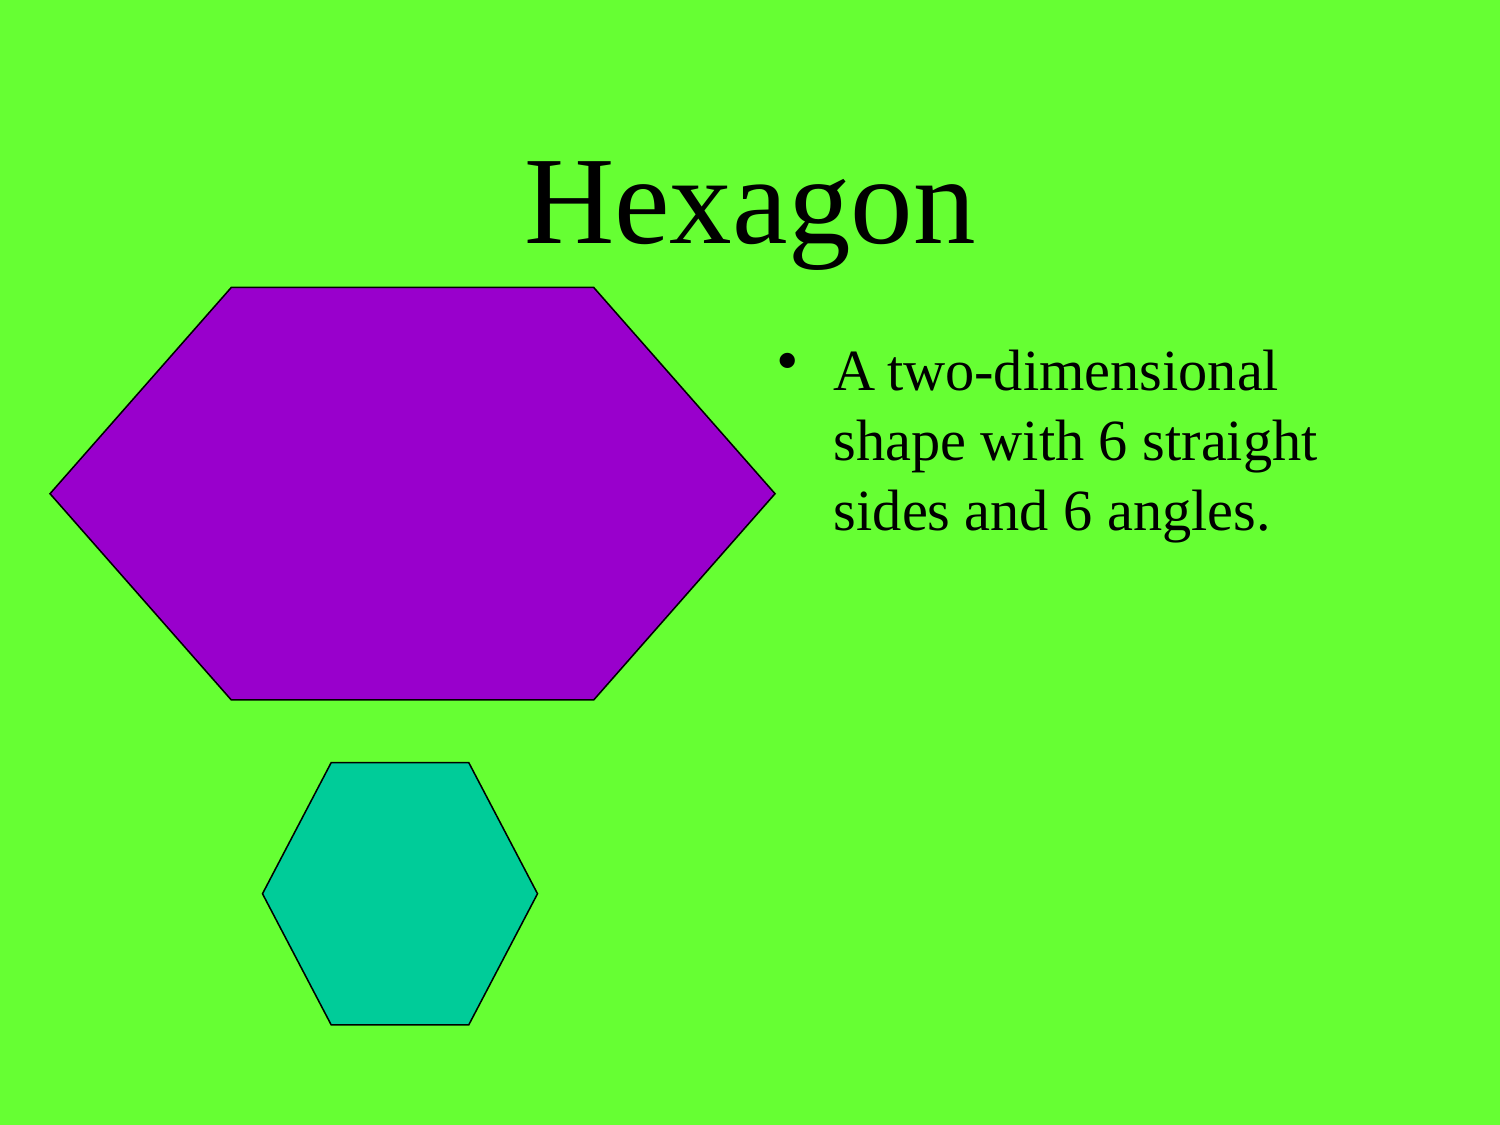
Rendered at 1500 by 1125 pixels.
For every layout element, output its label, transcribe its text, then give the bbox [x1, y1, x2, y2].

title Hexagon [112, 99, 1388, 288]
text_box [50, 287, 776, 700]
list A two-dimensional shape with 6 straight sides and 6 angles. [762, 324, 1388, 1001]
text_box [262, 762, 538, 1025]
